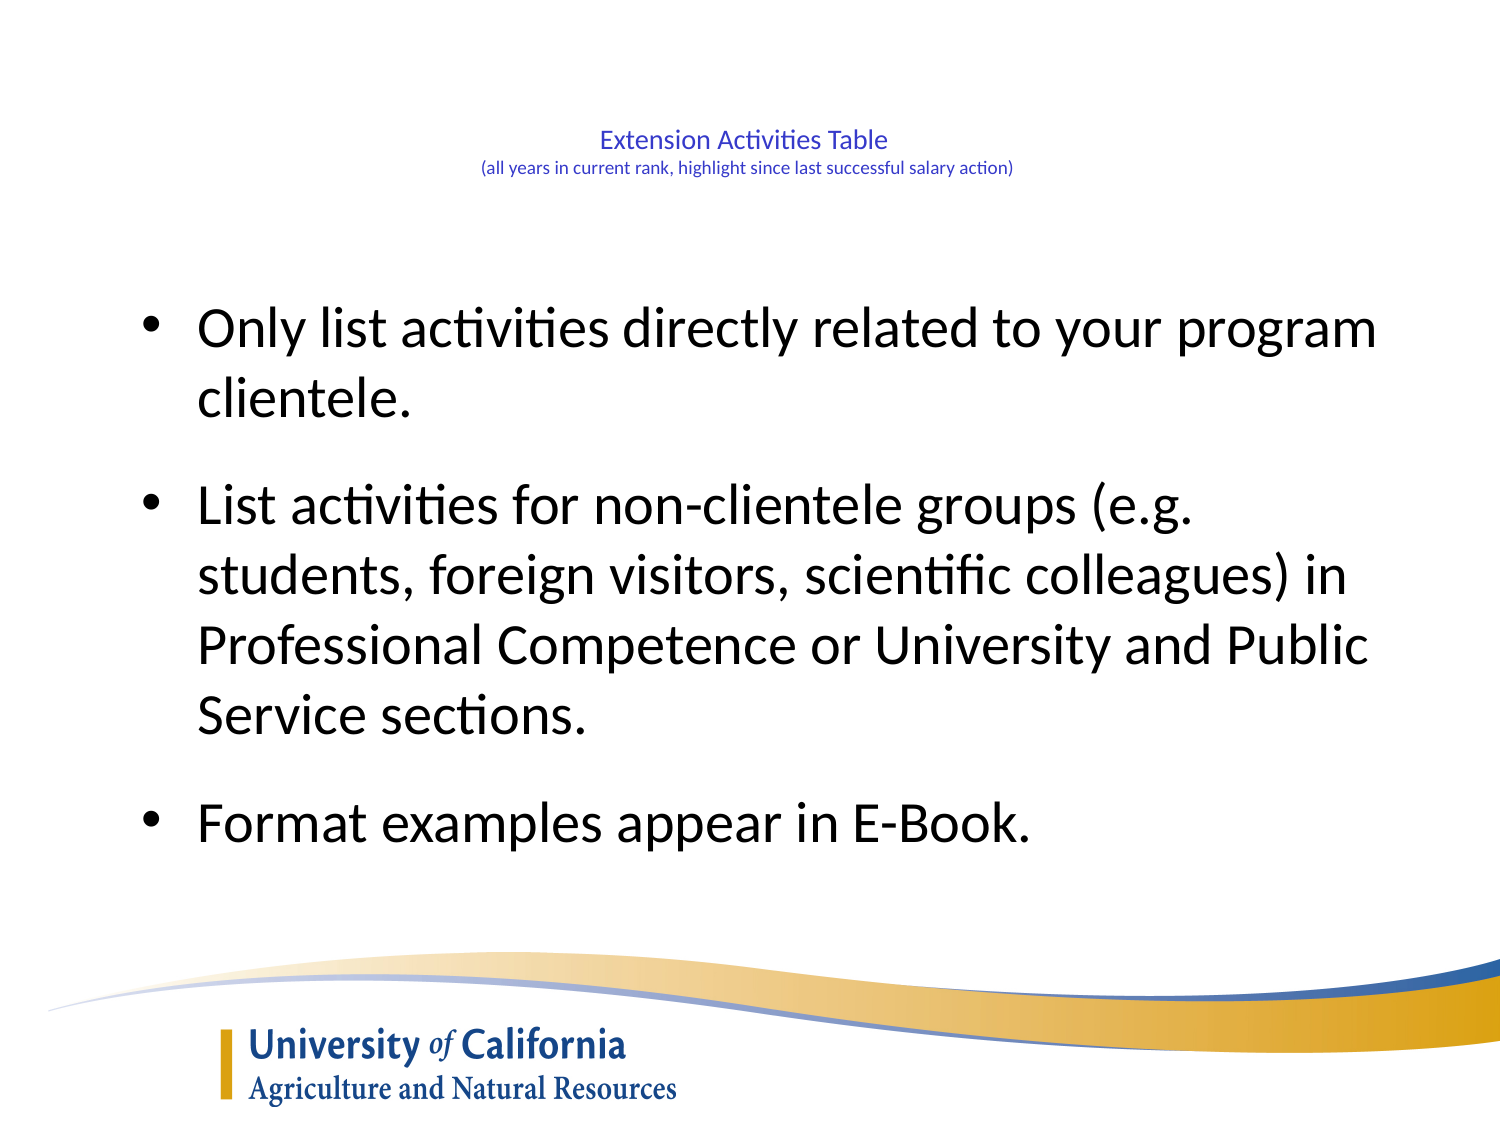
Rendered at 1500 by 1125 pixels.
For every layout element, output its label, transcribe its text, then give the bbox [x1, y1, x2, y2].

picture [48, 952, 1500, 1107]
title Extension Activities Table (all years in current rank, highlight since last successful salary action) [141, 78, 1354, 221]
list Only list activities directly related to your program clientele. List activities for non-clientele groups (e.g. students, foreign visitors, scientific colleagues) in Professional Competence or University and Public Service sections. Format examples appear in E-Book. [126, 281, 1399, 869]
